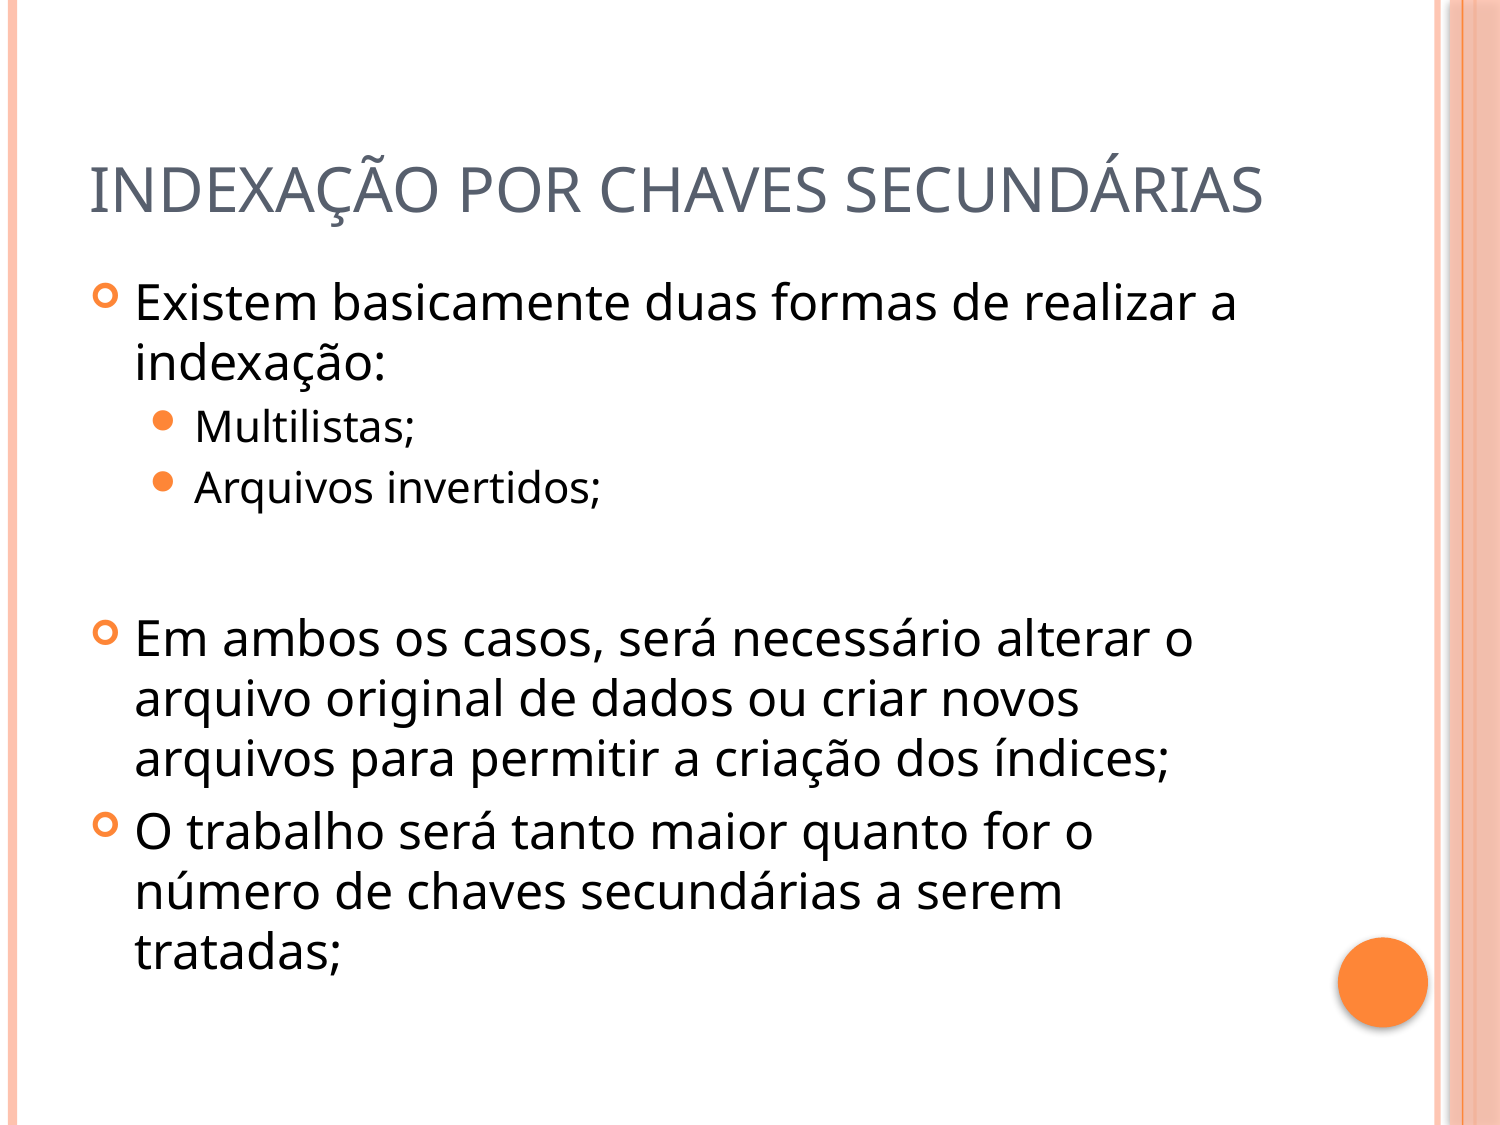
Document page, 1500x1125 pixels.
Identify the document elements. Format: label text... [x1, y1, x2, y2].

title Indexação por chaves secundárias [75, 45, 1300, 233]
list Existem basicamente duas formas de realizar a indexação: Multilistas; Arquivos invertidos; Em ambos os casos, será necessário alterar o arquivo original de dados ou criar novos arquivos para permitir a criação dos índices; O trabalho será tanto maior quanto for o número de chaves secundárias a serem tratadas; [75, 262, 1300, 1062]
